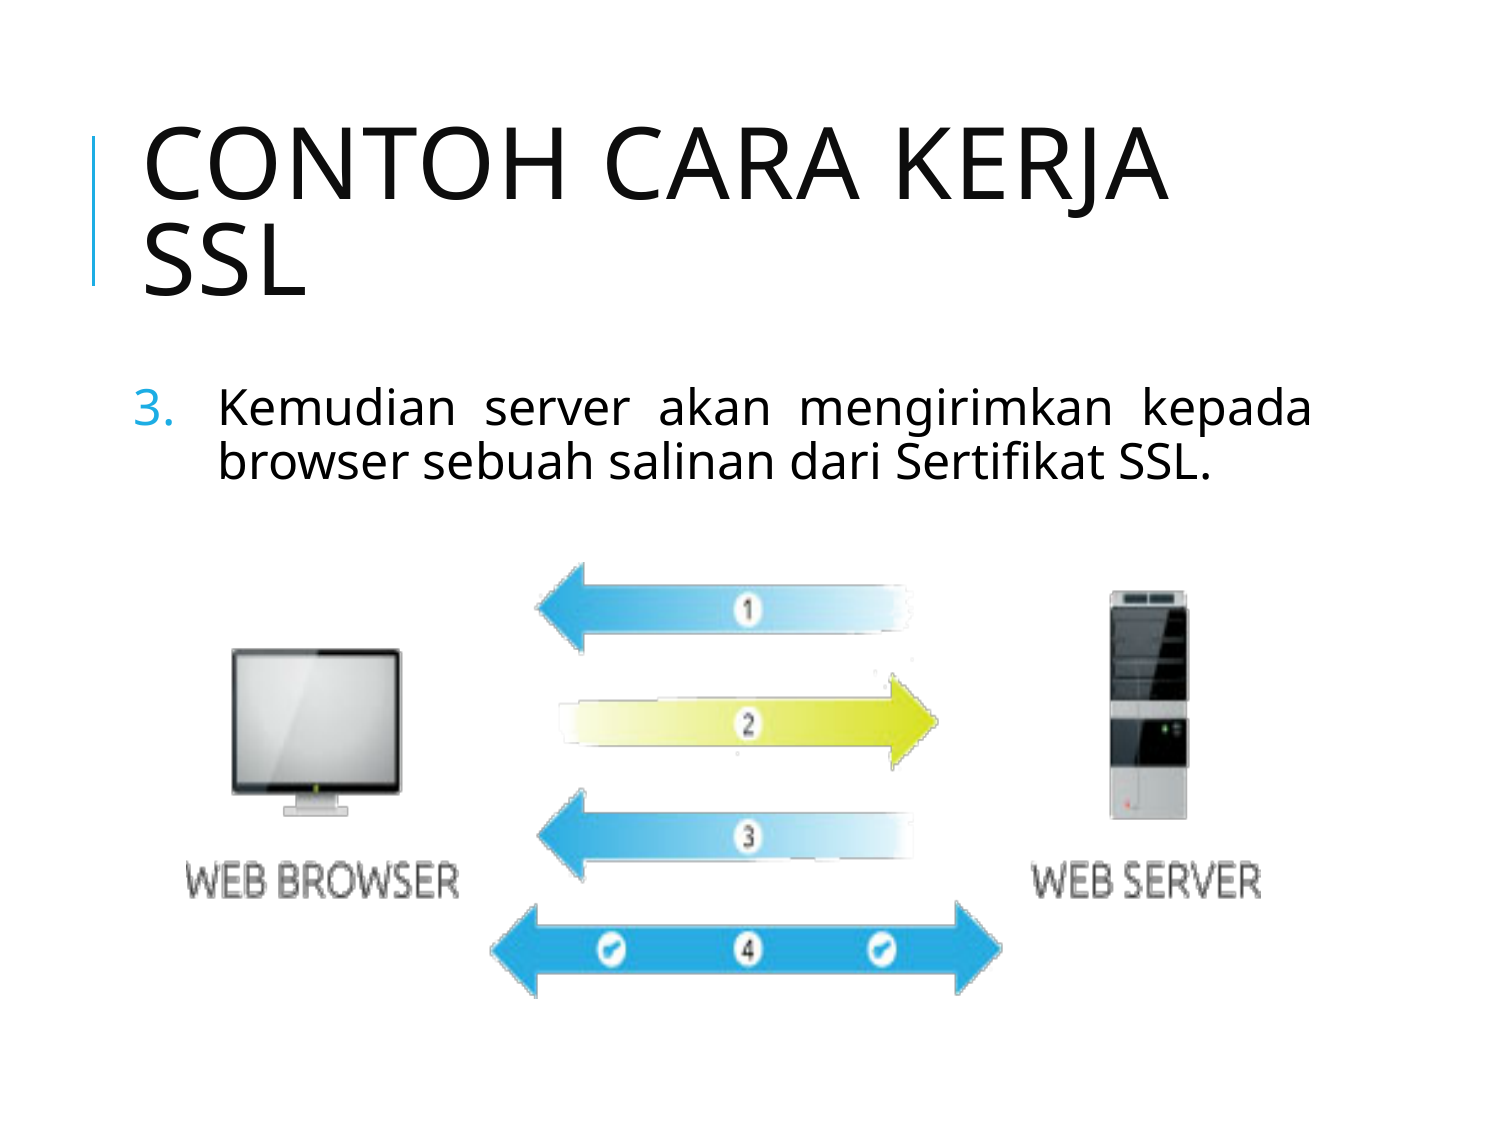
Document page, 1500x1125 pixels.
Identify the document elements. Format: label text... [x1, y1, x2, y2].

list Kemudian server akan mengirimkan kepada browser sebuah salinan dari Sertifikat SSL. [126, 375, 1322, 1035]
title Contoh cara kerja ssl [126, 96, 1322, 342]
picture [186, 562, 1262, 999]
